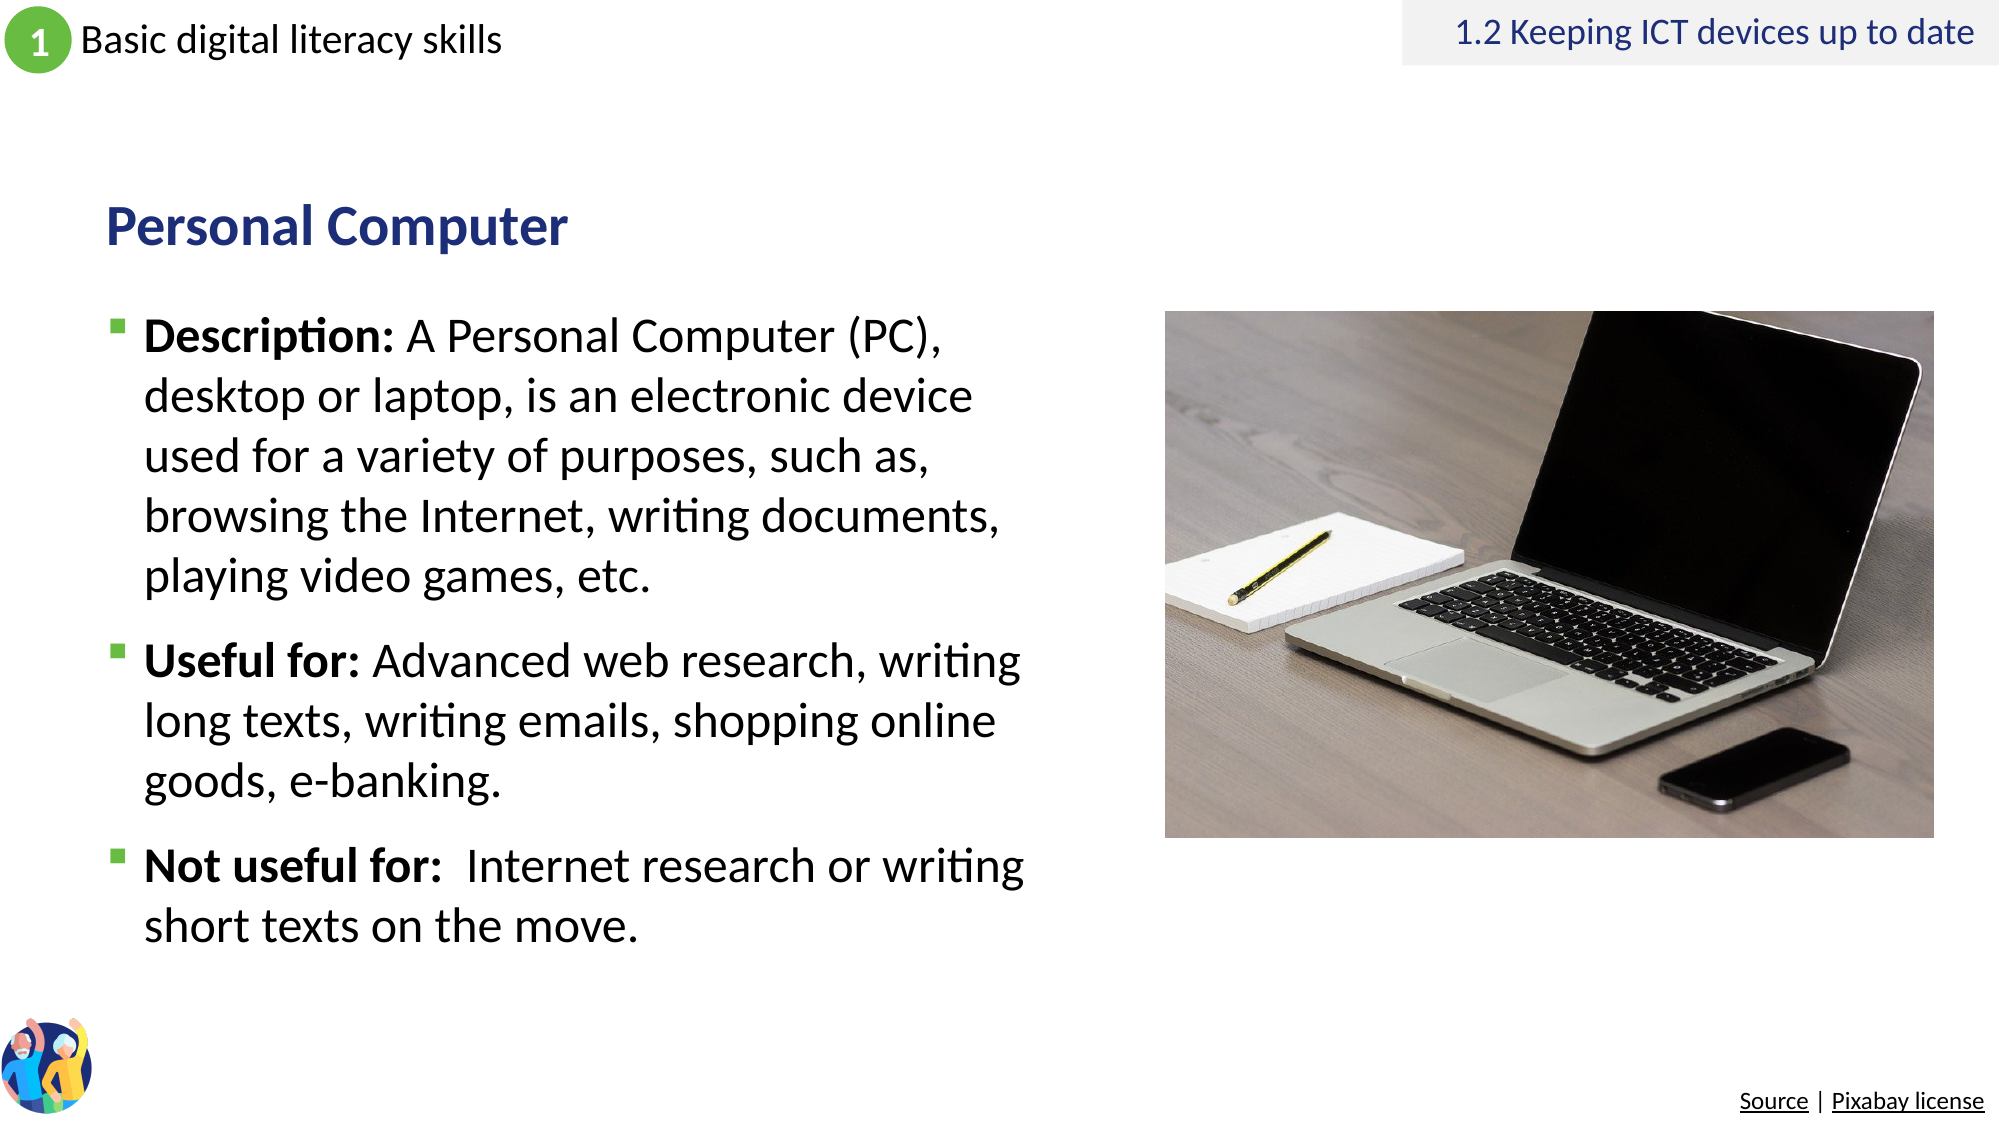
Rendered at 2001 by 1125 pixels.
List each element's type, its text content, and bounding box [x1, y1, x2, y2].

title Personal Computer [91, 177, 1906, 277]
list Description: A Personal Computer (PC), desktop or laptop, is an electronic device used for a variety of purposes, such as, browsing the Internet, writing documents, playing video games, etc. Useful for: Advanced web research, writing long texts, writing emails, shopping online goods, e-banking. Not useful for: Internet research or writing short texts on the move. [91, 295, 1052, 1043]
picture [1165, 311, 1934, 838]
text_box Source | Pixabay license [560, 1077, 2000, 1123]
text_box 1.2 Keeping ICT devices up to date [1402, 0, 1999, 66]
picture [1, 1007, 99, 1125]
